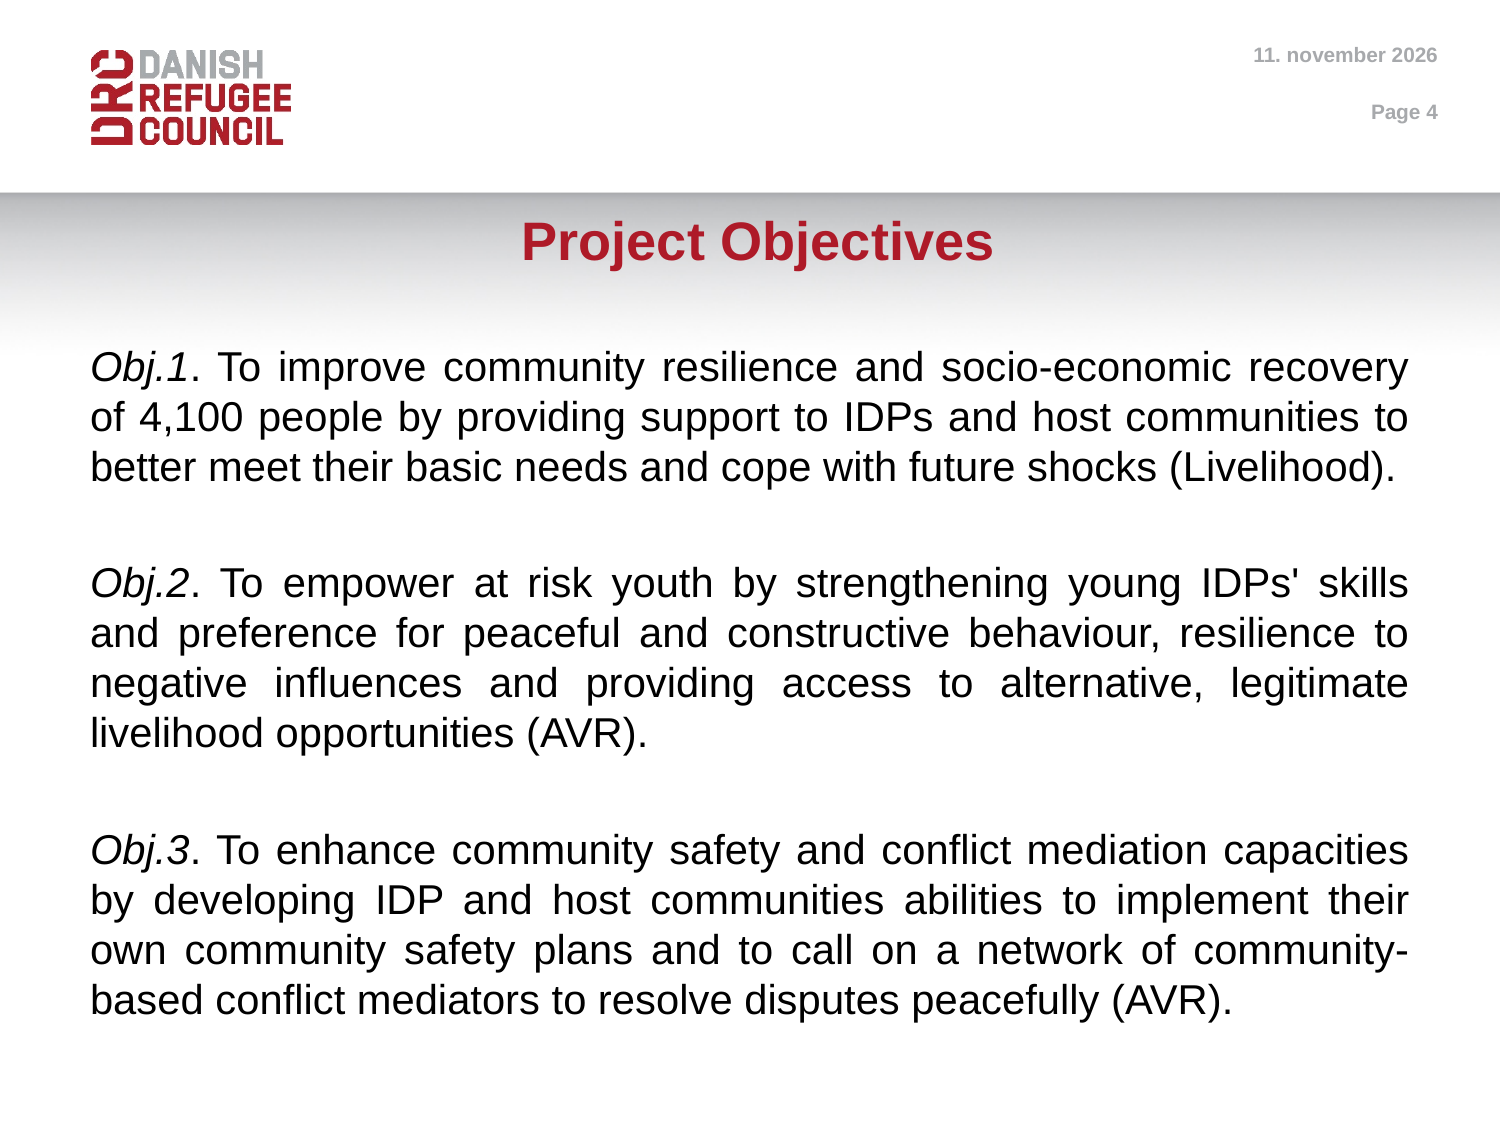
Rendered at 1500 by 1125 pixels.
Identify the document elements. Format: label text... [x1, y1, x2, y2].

list Obj.1. To improve community resilience and socio-economic recovery of 4,100 people by providing support to IDPs and host communities to better meet their basic needs and cope with future shocks (Livelihood). Obj.2. To empower at risk youth by strengthening young IDPs' skills and preference for peaceful and constructive behaviour, resilience to negative influences and providing access to alternative, legitimate livelihood opportunities (AVR). Obj.3. To enhance community safety and conflict mediation capacities by developing IDP and host communities abilities to implement their own community safety plans and to call on a network of community-based conflict mediators to resolve disputes peacefully (AVR). [75, 331, 1425, 1060]
picture [0, 191, 1500, 1125]
slide_number Page 4 [748, 90, 1453, 121]
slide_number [748, 34, 1453, 64]
title Project Objectives [75, 195, 1442, 359]
picture [91, 50, 291, 145]
